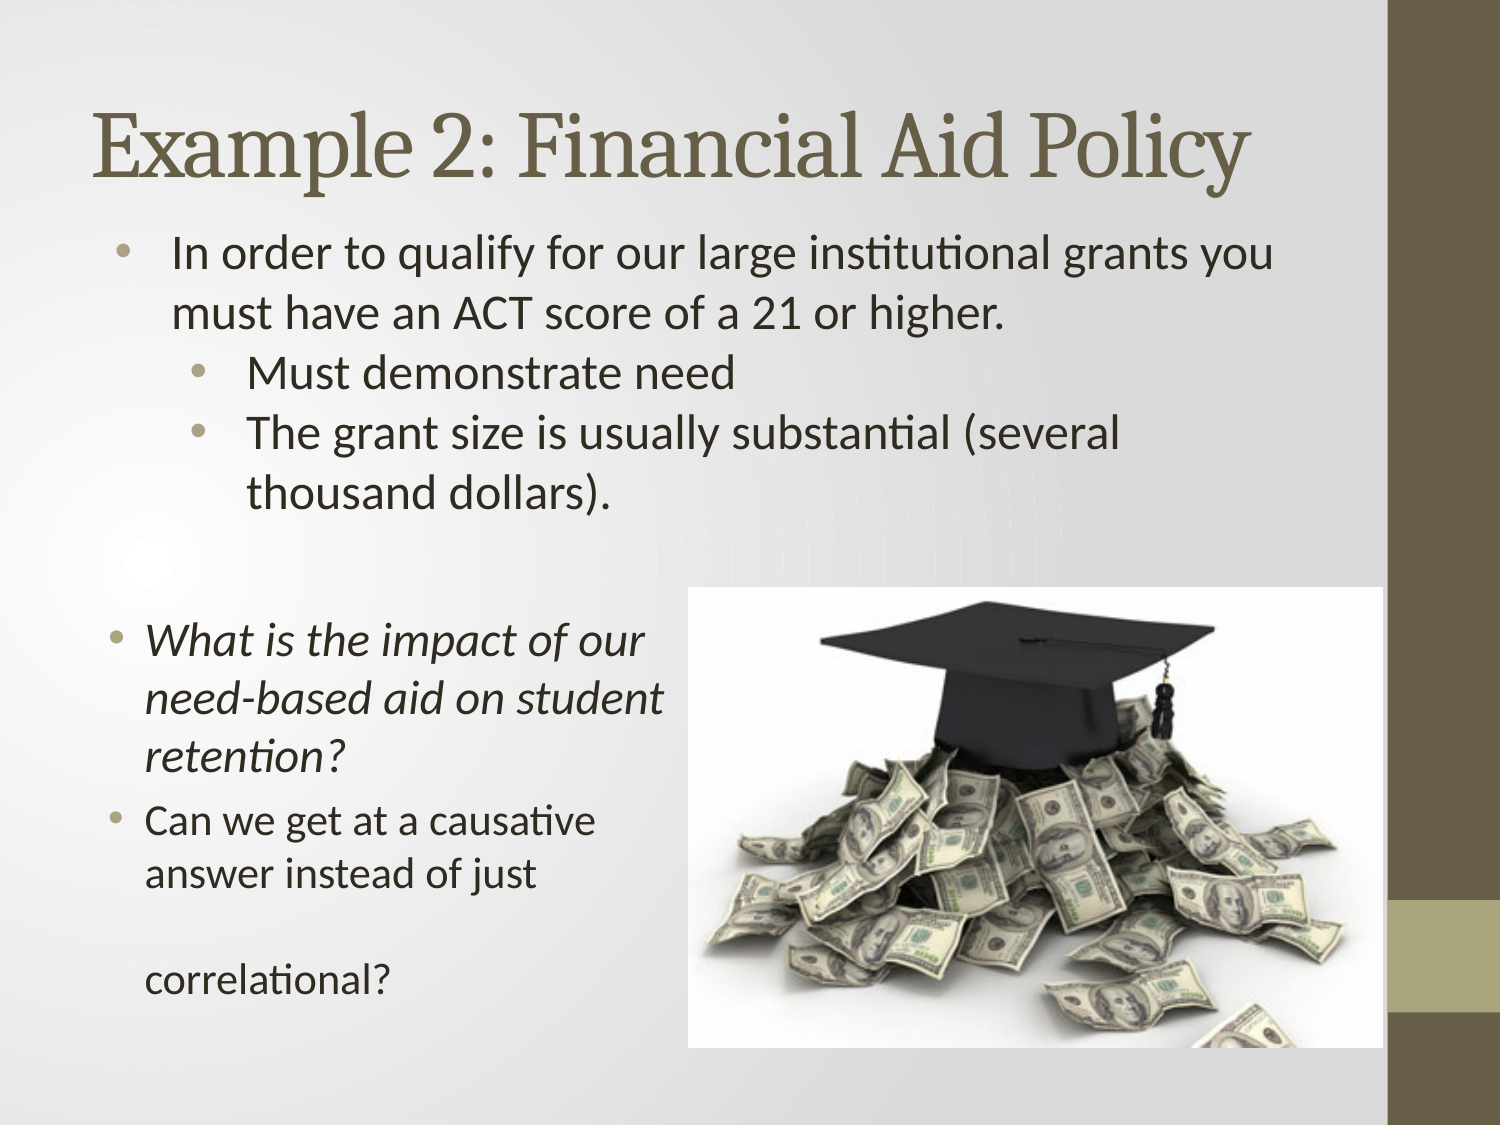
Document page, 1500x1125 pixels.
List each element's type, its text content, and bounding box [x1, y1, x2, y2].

text_box In order to qualify for our large institutional grants you must have an ACT score of a 21 or higher. Must demonstrate need The grant size is usually substantial (several thousand dollars). [99, 212, 1300, 528]
title Example 2: Financial Aid Policy [75, 45, 1325, 233]
picture [687, 586, 1383, 1048]
list What is the impact of our need-based aid on student retention? Can we get at a causative answer instead of just correlational? [75, 600, 685, 1013]
